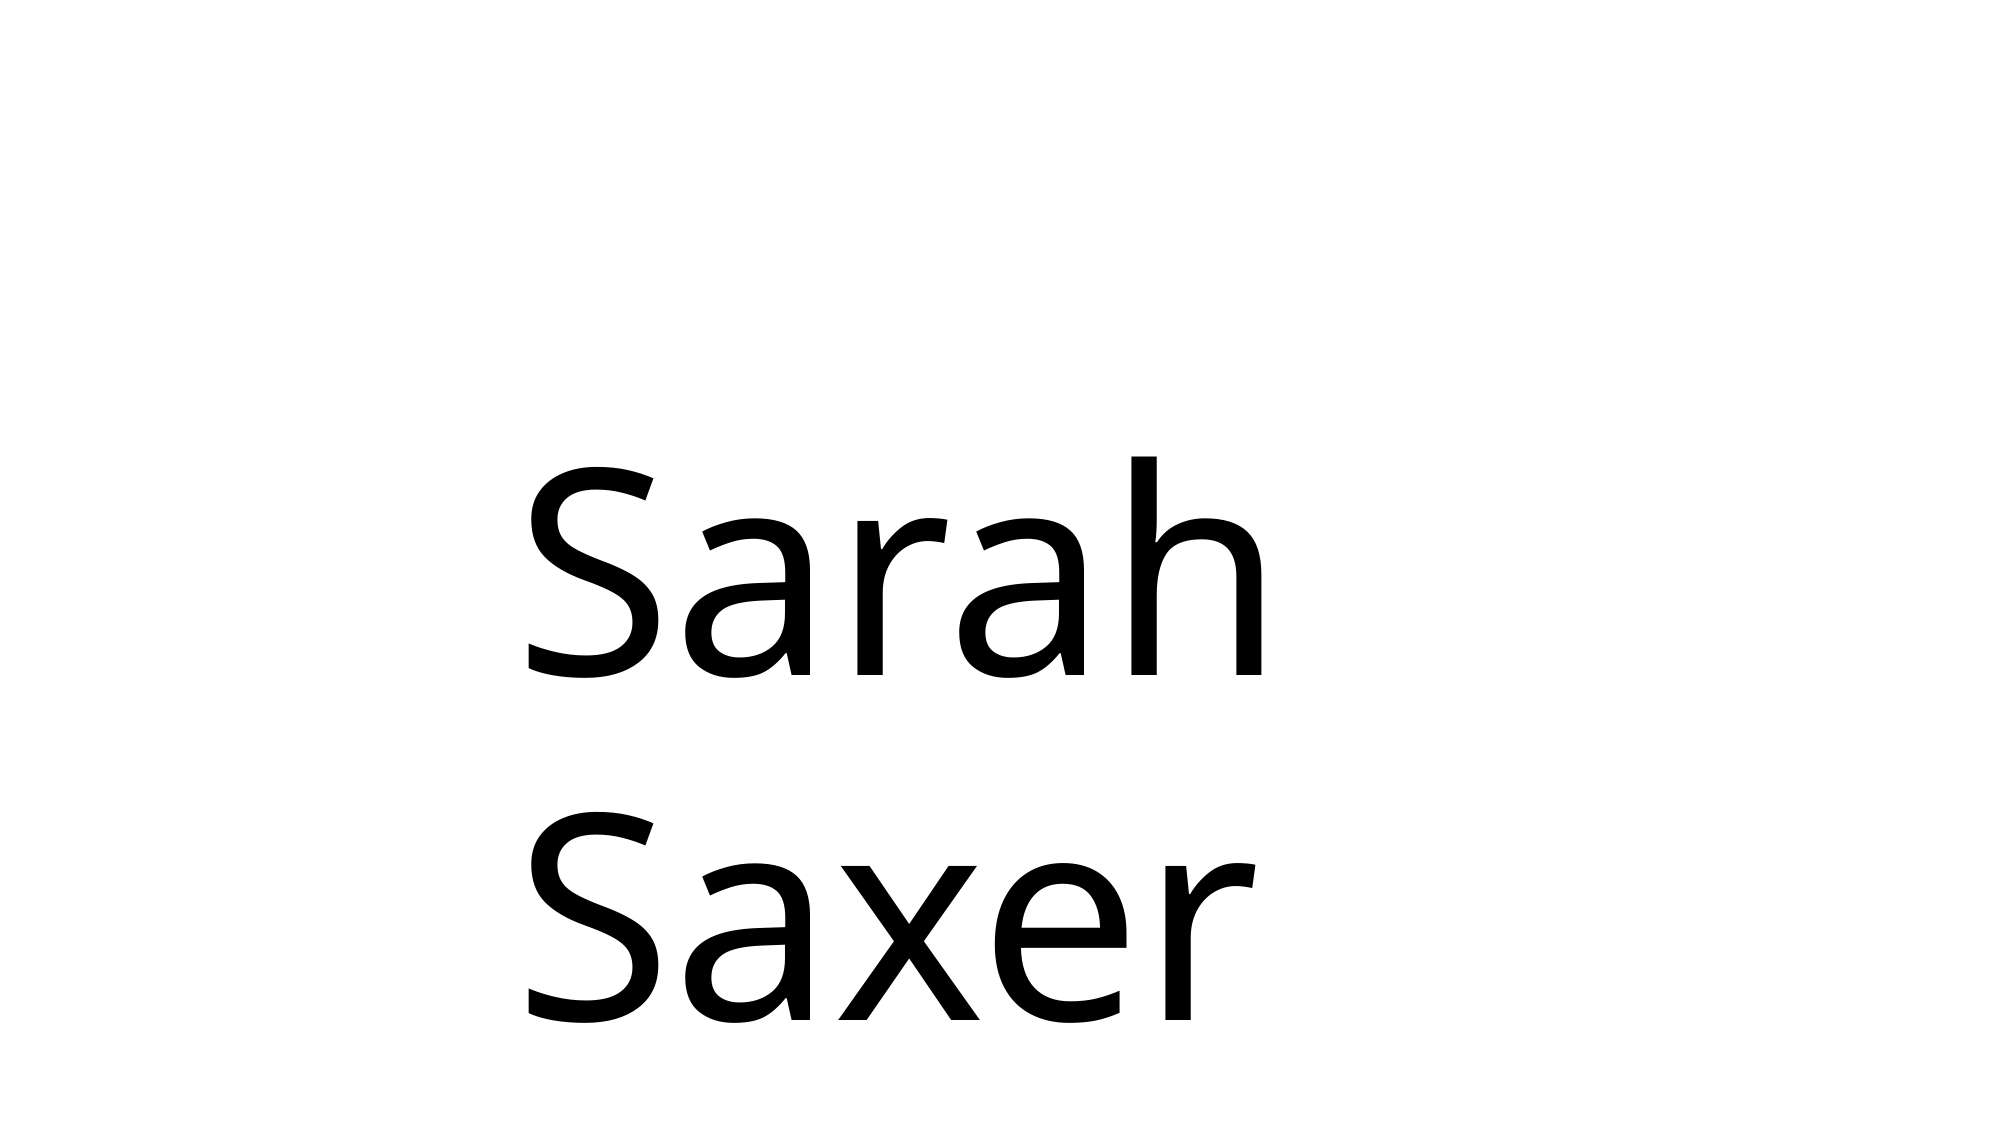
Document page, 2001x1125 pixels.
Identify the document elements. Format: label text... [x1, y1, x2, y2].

text_box Sarah Saxer [499, 380, 1501, 1086]
